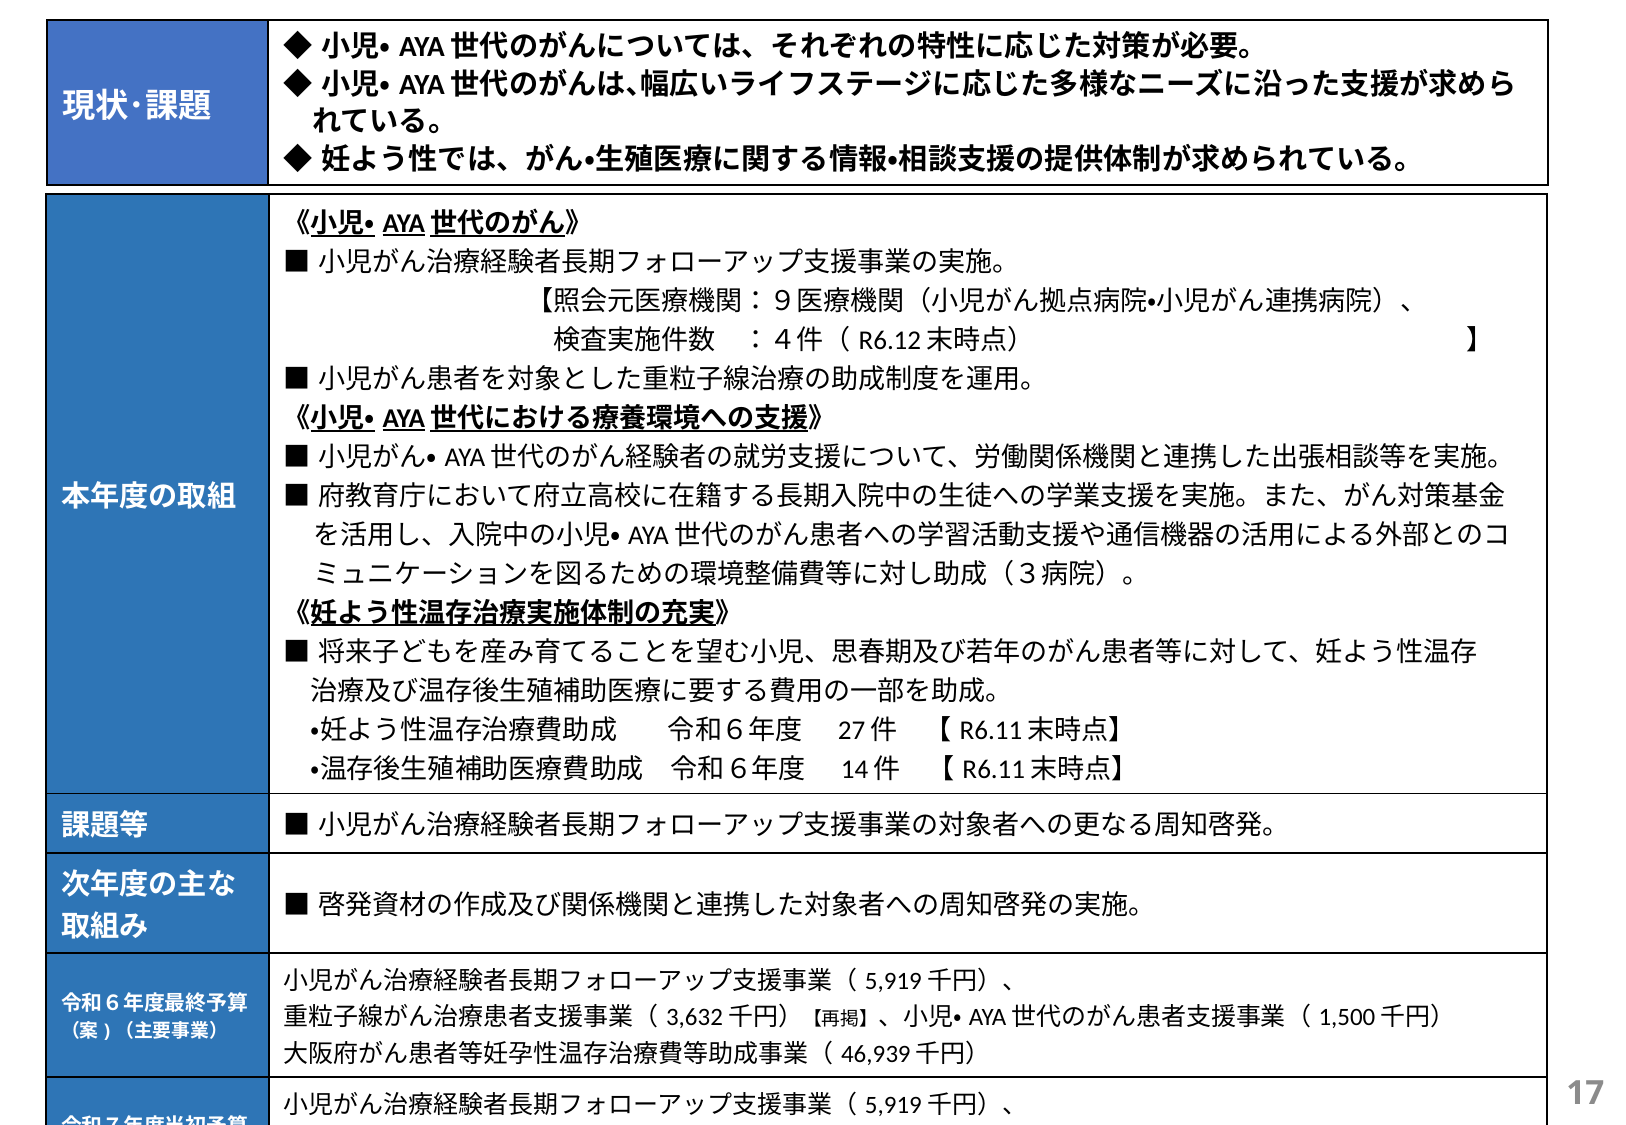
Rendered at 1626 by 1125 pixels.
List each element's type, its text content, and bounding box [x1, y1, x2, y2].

table_cell 課題等 [47, 794, 268, 852]
text_box 17 [1166, 1060, 1620, 1121]
table_cell 次年度の主な取組み [47, 854, 268, 952]
table_header 本年度の取組 [47, 195, 268, 793]
table_header ◆小児・AYA世代のがんについては、それぞれの特性に応じた対策が必要。 ◆小児・AYA世代のがんは､幅広いライフステージに応じた多様なニーズに沿った支援が求められている。 ◆妊よう性では、がん・生殖医療に関する情報・相談支援の提供体制が求められている。 [269, 21, 1547, 184]
table_cell ■啓発資材の作成及び関係機関と連携した対象者への周知啓発の実施。 [270, 854, 1546, 952]
table_cell 小児がん治療経験者長期フォローアップ支援事業（5,919千円）、 重粒子線がん治療患者支援事業（4,354千円）【再掲】、小児・AYA世代のがん患者支援事業（1,500千円） 大阪府がん患者等妊孕性温存治療費等助成事業（46,999千円） [270, 1078, 1546, 1125]
table_cell 小児がん治療経験者長期フォローアップ支援事業（5,919千円）、 重粒子線がん治療患者支援事業（3,632千円）【再掲】、小児・AYA世代のがん患者支援事業（1,500千円） 大阪府がん患者等妊孕性温存治療費等助成事業（46,939千円） [270, 954, 1546, 1076]
table_header 《小児・AYA世代のがん》 ■小児がん治療経験者長期フォローアップ支援事業の実施。 【照会元医療機関：９医療機関（小児がん拠点病院・小児がん連携病院）、 検査実施件数 ：４件（R6.12末時点） 】 ■小児がん患者を対象とした重粒子線治療の助成制度を運用。 《小児・AYA世代における療養環境への支援》 ■小児がん・AYA世代のがん経験者の就労支援について、労働関係機関と連携した出張相談等を実施。 ■府教育庁において府立高校に在籍する長期入院中の生徒への学業支援を実施。また、がん対策基金を活用し、入院中の小児・AYA世代のがん患者への学習活動支援や通信機器の活用による外部とのコミュニケーションを図るための環境整備費等に対し助成（３病院）。 《妊よう性温存治療実施体制の充実》 ■将来子どもを産み育てることを望む小児、思春期及び若年のがん患者等に対して、妊よう性温存 治療及び温存後生殖補助医療に要する費用の一部を助成。 ・妊よう性温存治療費助成 令和６年度 27件 【R6.11末時点】 ・温存後生殖補助医療費助成 令和６年度 14件 【R6.11末時点】 [270, 195, 1546, 793]
table_cell 令和７年度当初予算（案)（主要事業） [47, 1078, 268, 1125]
table_cell 令和６年度最終予算（案)（主要事業） [47, 954, 268, 1076]
table_cell ■小児がん治療経験者長期フォローアップ支援事業の対象者への更なる周知啓発。 [270, 794, 1546, 852]
table_header 現状･課題 [48, 21, 267, 184]
